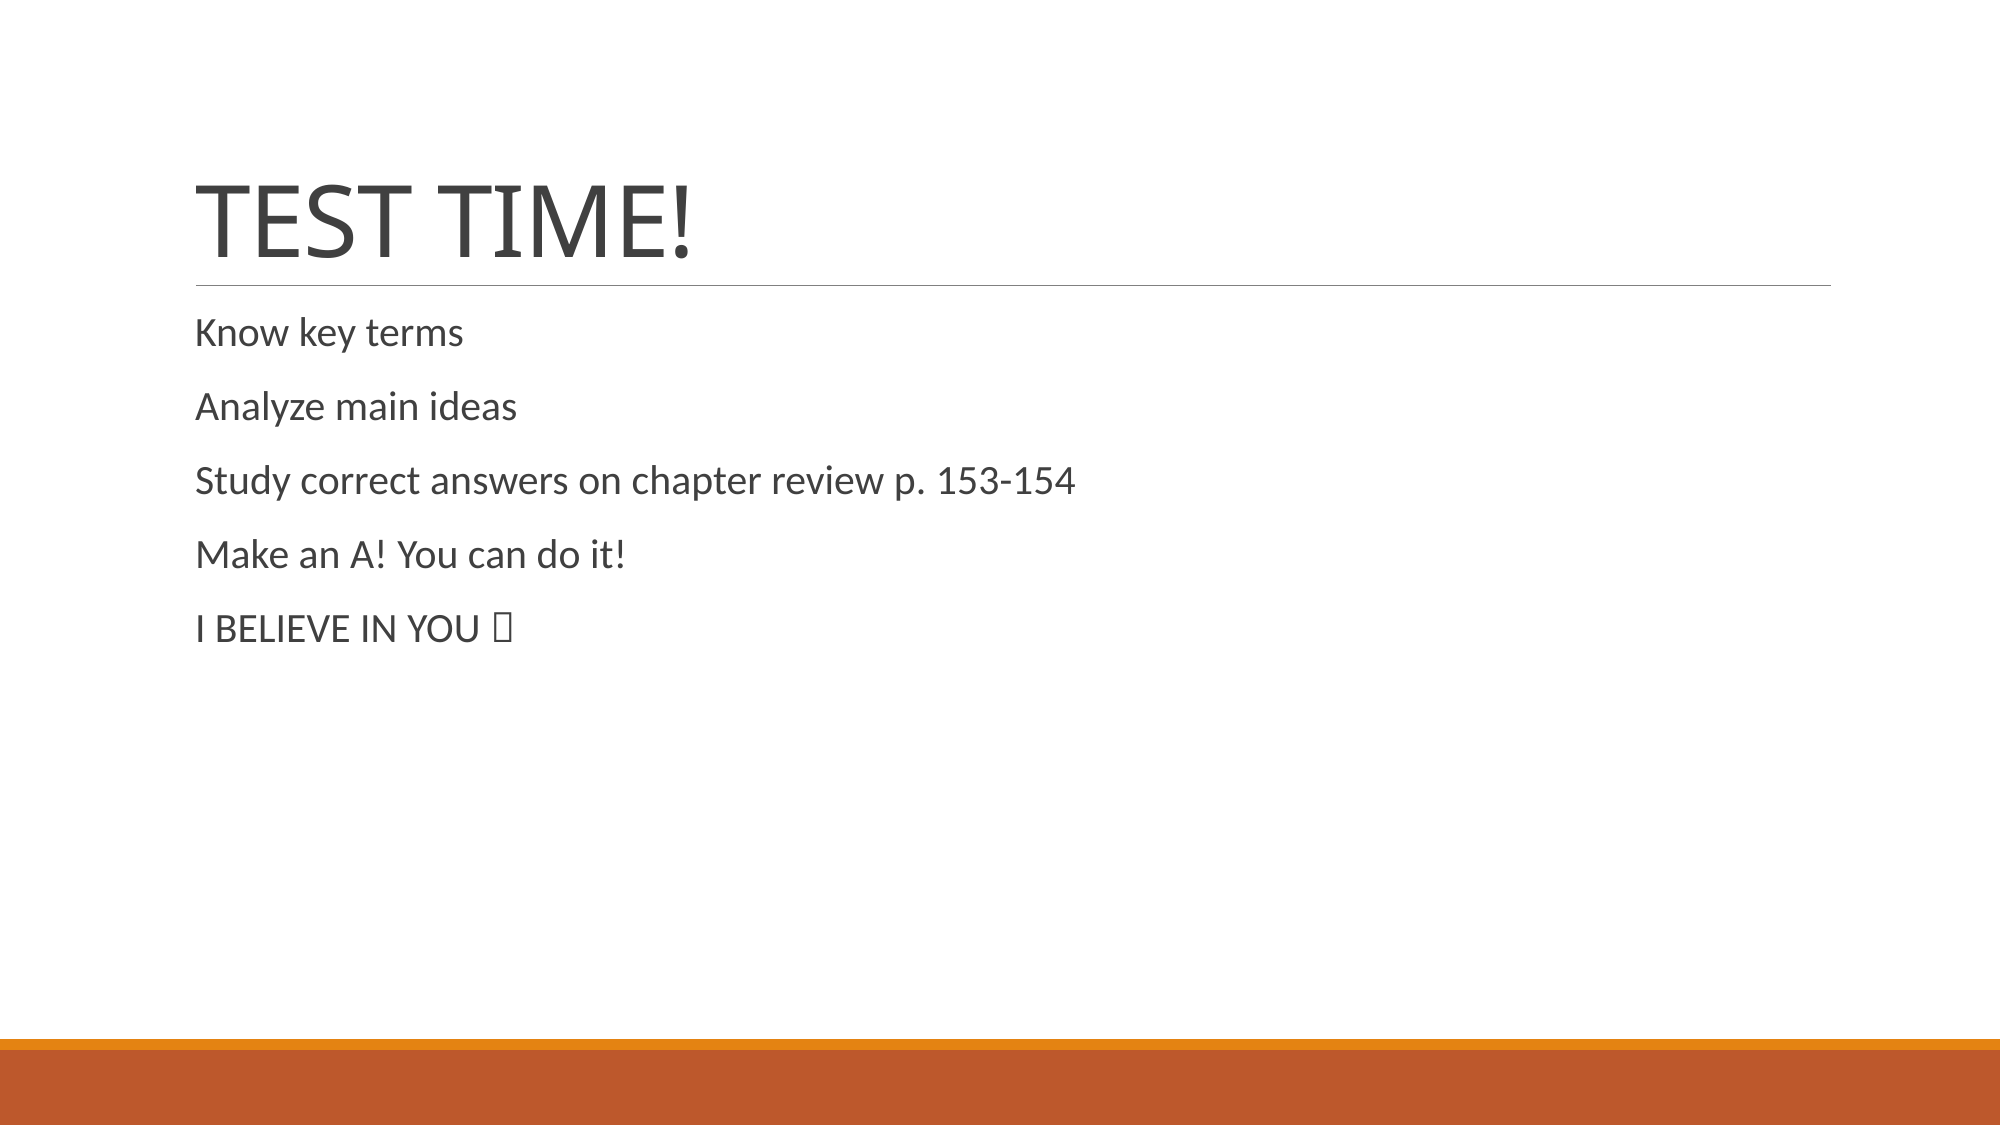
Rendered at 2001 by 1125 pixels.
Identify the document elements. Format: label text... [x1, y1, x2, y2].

list Know key terms Analyze main ideas Study correct answers on chapter review p. 153-154 Make an A! You can do it! I BELIEVE IN YOU  [180, 302, 1830, 963]
title TEST TIME! [180, 47, 1830, 285]
